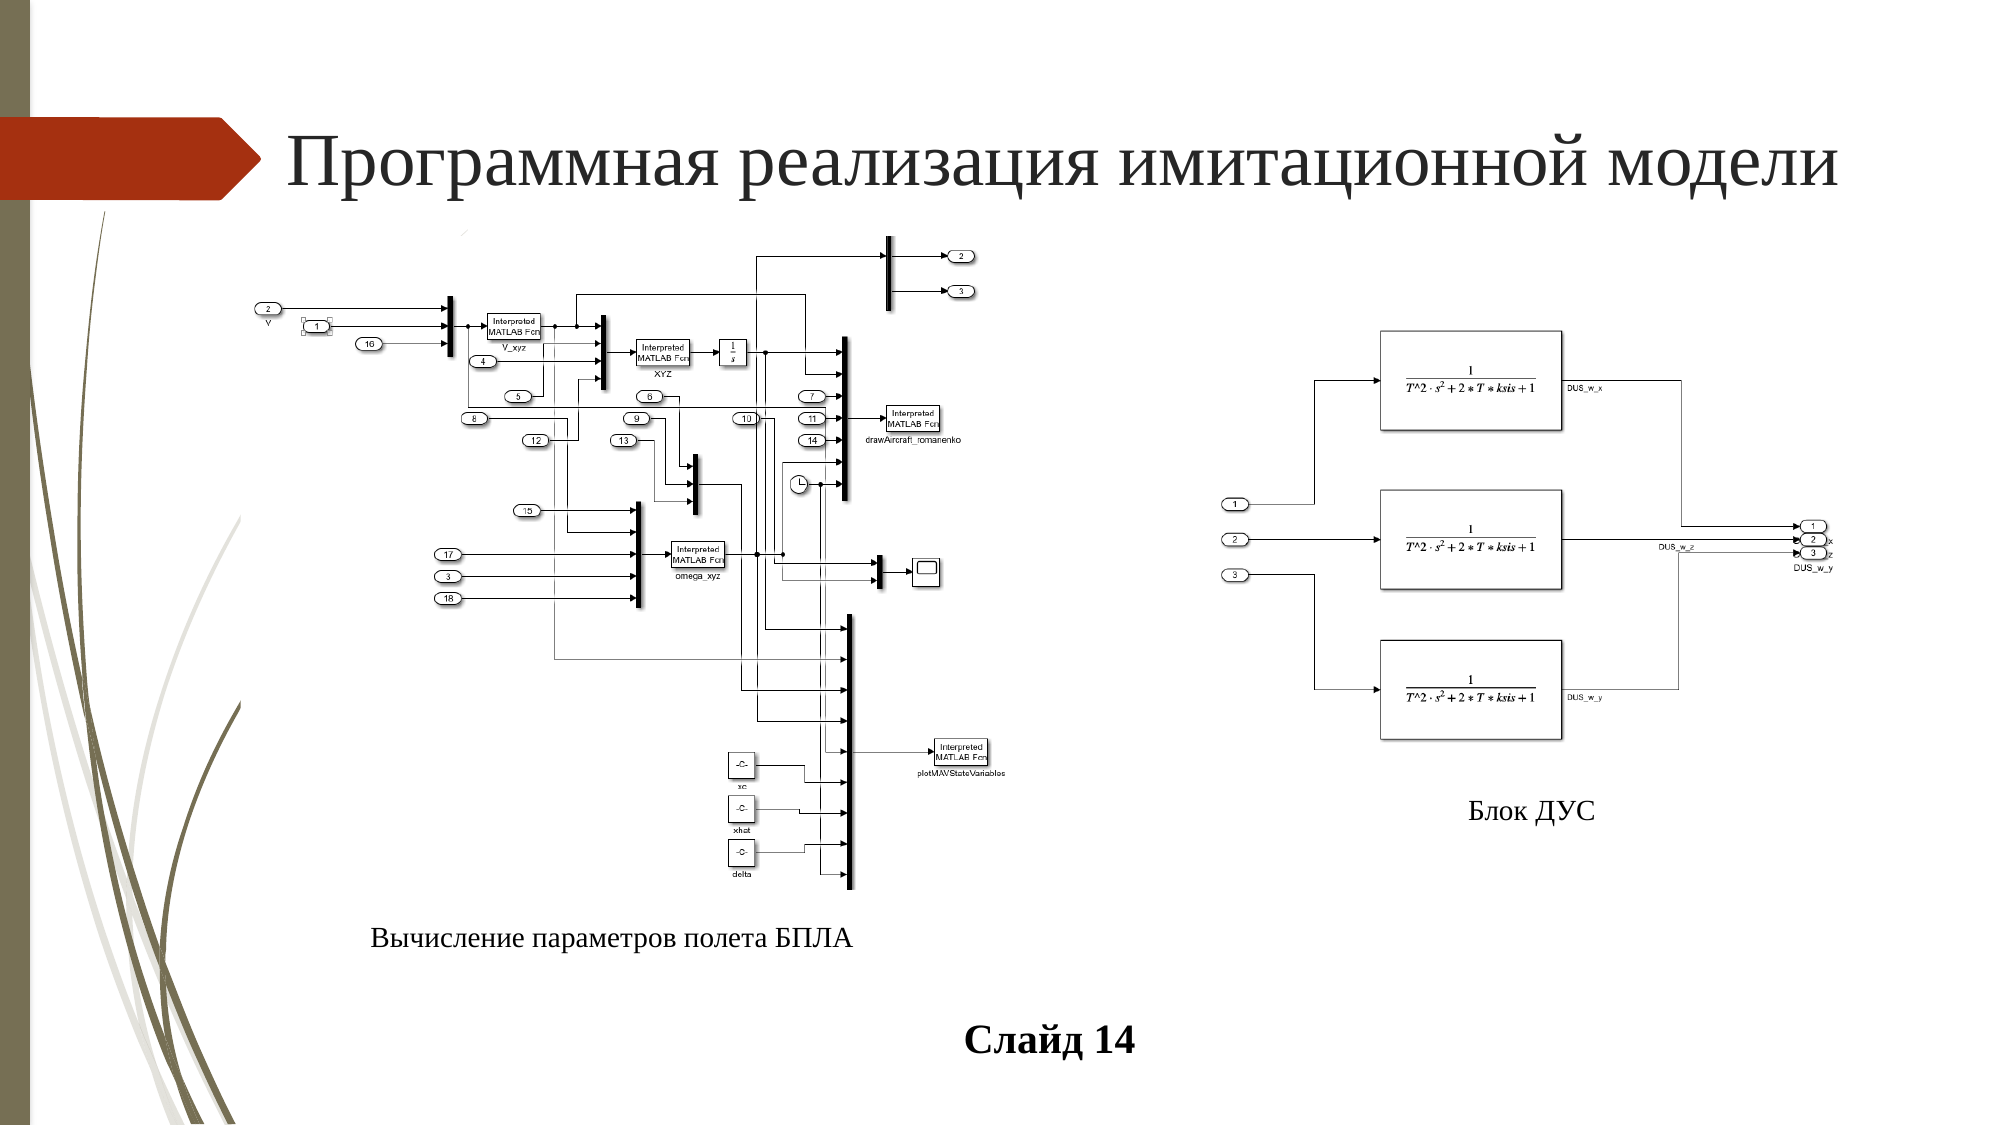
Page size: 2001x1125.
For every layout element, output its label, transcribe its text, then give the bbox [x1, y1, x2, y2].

picture [240, 236, 1033, 890]
text_box Блок ДУС [1343, 784, 1721, 834]
title Программная реализация имитационной модели [240, 102, 1888, 237]
footer Слайд 14 [424, 1006, 1675, 1067]
text_box Вычисление параметров полета БПЛА [355, 910, 874, 961]
picture [1212, 314, 1852, 765]
